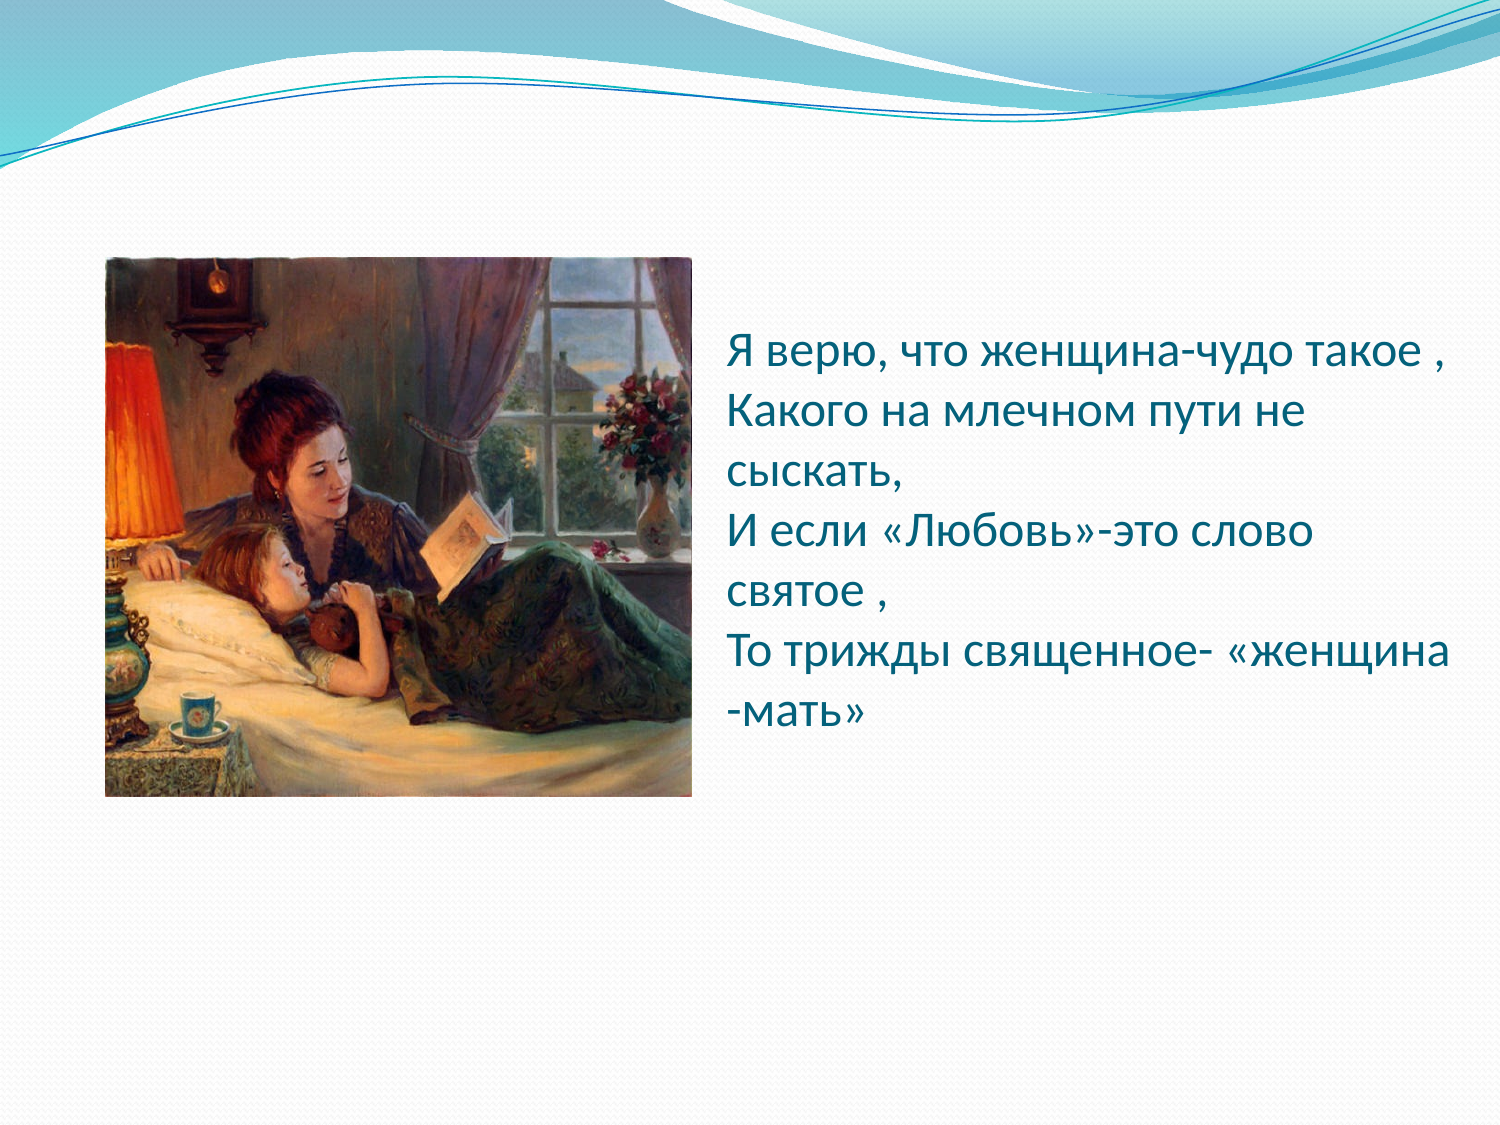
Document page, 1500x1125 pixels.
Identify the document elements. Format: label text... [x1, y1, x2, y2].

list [105, 257, 692, 798]
title Я верю, что женщина-чудо такое , Какого на млечном пути не сыскать, И если «Любовь»-это слово святое , То трижды священное- «женщина -мать» [726, 222, 1454, 797]
